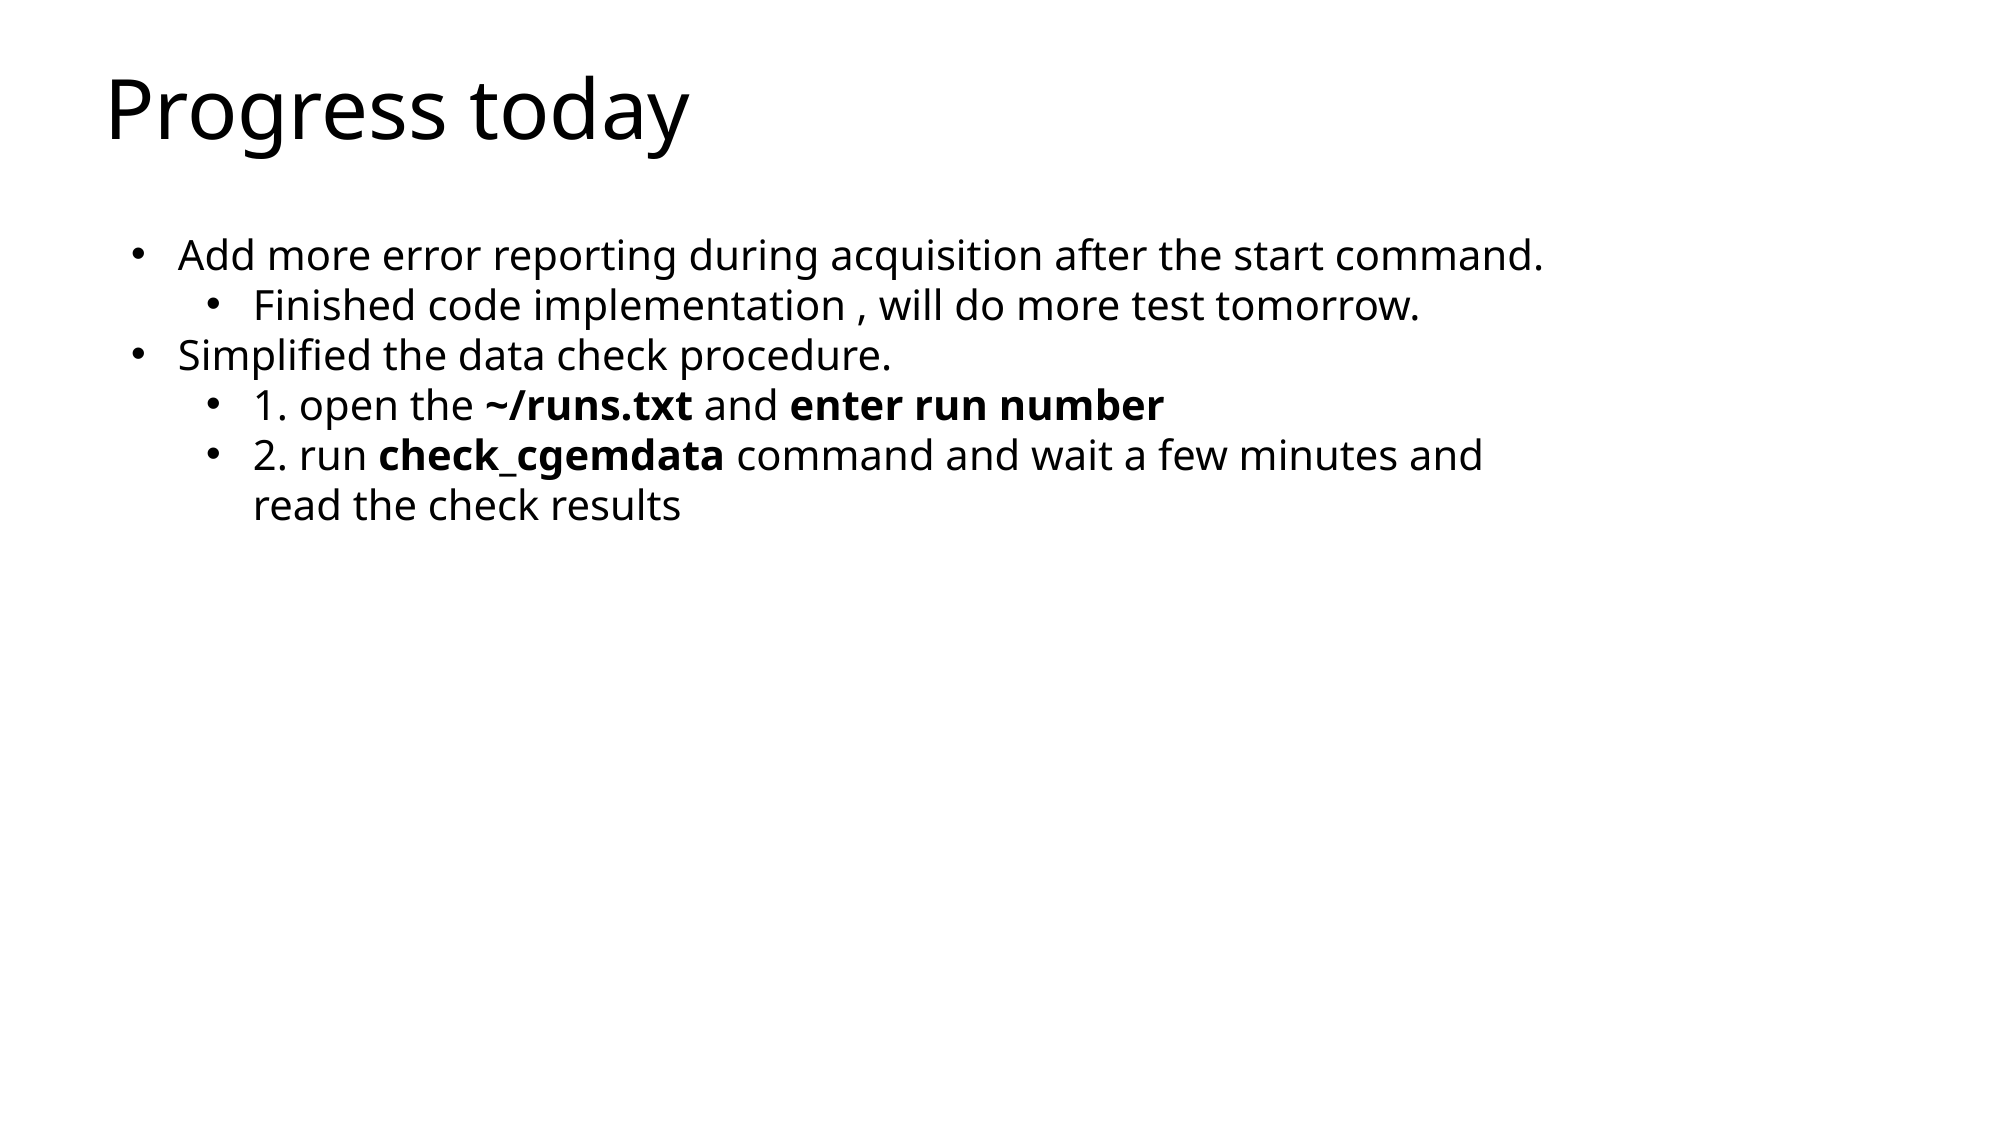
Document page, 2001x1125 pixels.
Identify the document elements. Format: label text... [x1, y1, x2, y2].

text_box Add more error reporting during acquisition after the start command. Finished code implementation , will do more test tomorrow. Simplified the data check procedure. 1. open the ~/runs.txt and enter run number 2. run check_cgemdata command and wait a few minutes and read the check results [116, 221, 1563, 586]
text_box Progress today [89, 48, 1428, 164]
